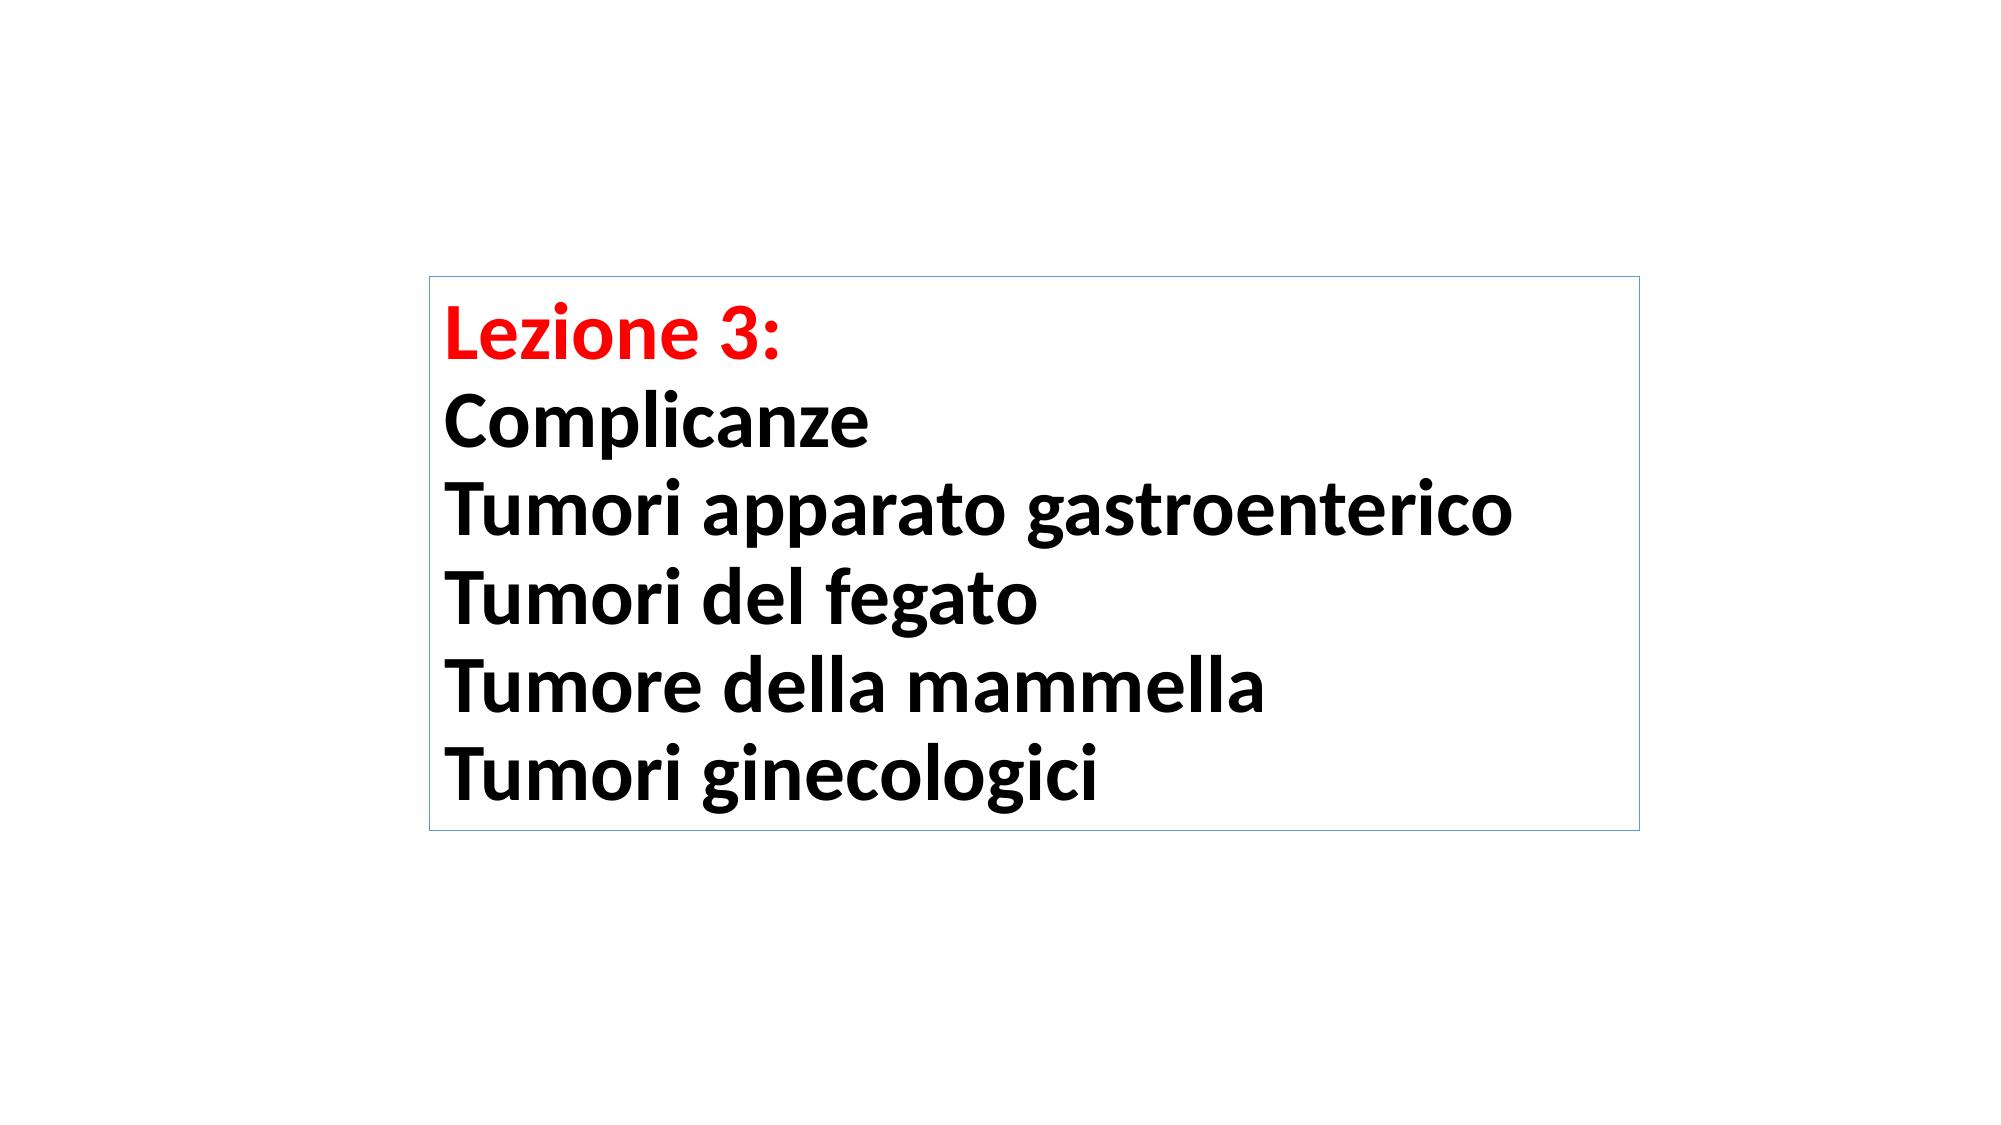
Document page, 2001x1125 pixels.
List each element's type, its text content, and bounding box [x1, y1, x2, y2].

title Lezione 3: Complicanze Tumori apparato gastroenterico Tumori del fegato Tumore della mammella Tumori ginecologici [429, 276, 1640, 831]
